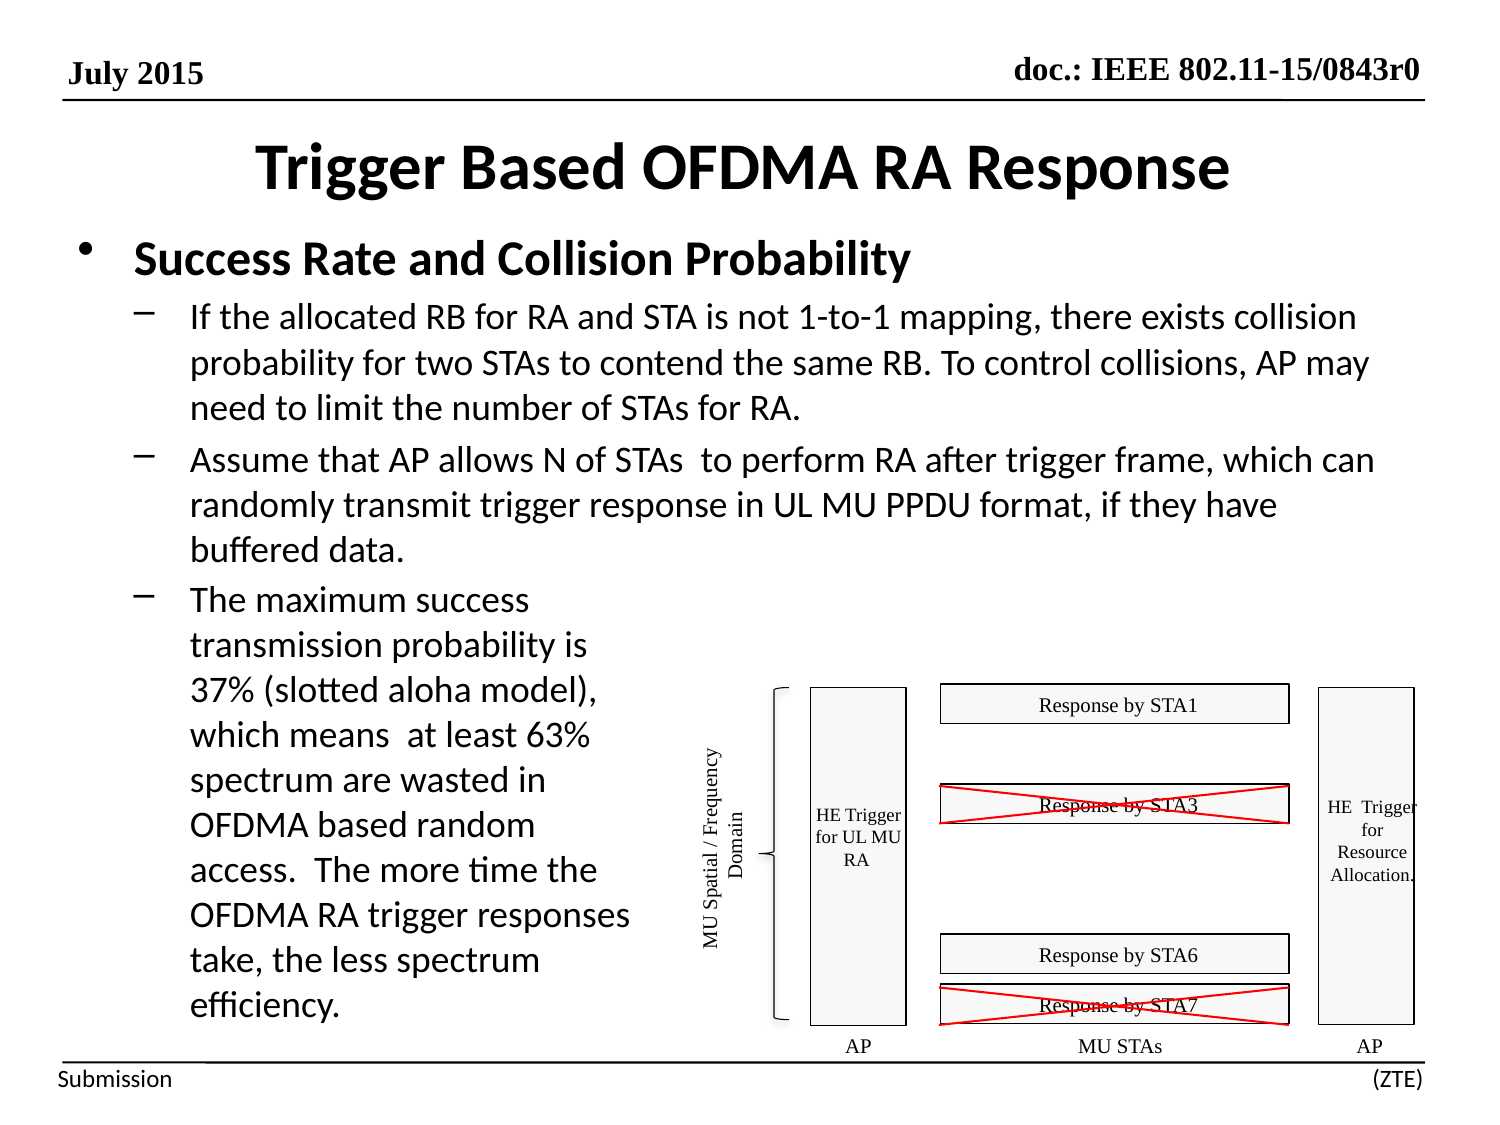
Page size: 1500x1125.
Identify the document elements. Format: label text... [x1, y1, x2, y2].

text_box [688, 683, 1438, 1066]
title Trigger Based OFDMA RA Response [62, 99, 1426, 226]
text_box The maximum success transmission probability is 37% (slotted aloha model), which means at least 63% spectrum are wasted in OFDMA based random access. The more time the OFDMA RA trigger responses take, the less spectrum efficiency. [62, 575, 663, 1075]
list Success Rate and Collision Probability If the allocated RB for RA and STA is not 1-to-1 mapping, there exists collision probability for two STAs to contend the same RB. To control collisions, AP may need to limit the number of STAs for RA. Assume that AP allows N of STAs to perform RA after trigger frame, which can randomly transmit trigger response in UL MU PPDU format, if they have buffered data. [62, 224, 1401, 588]
